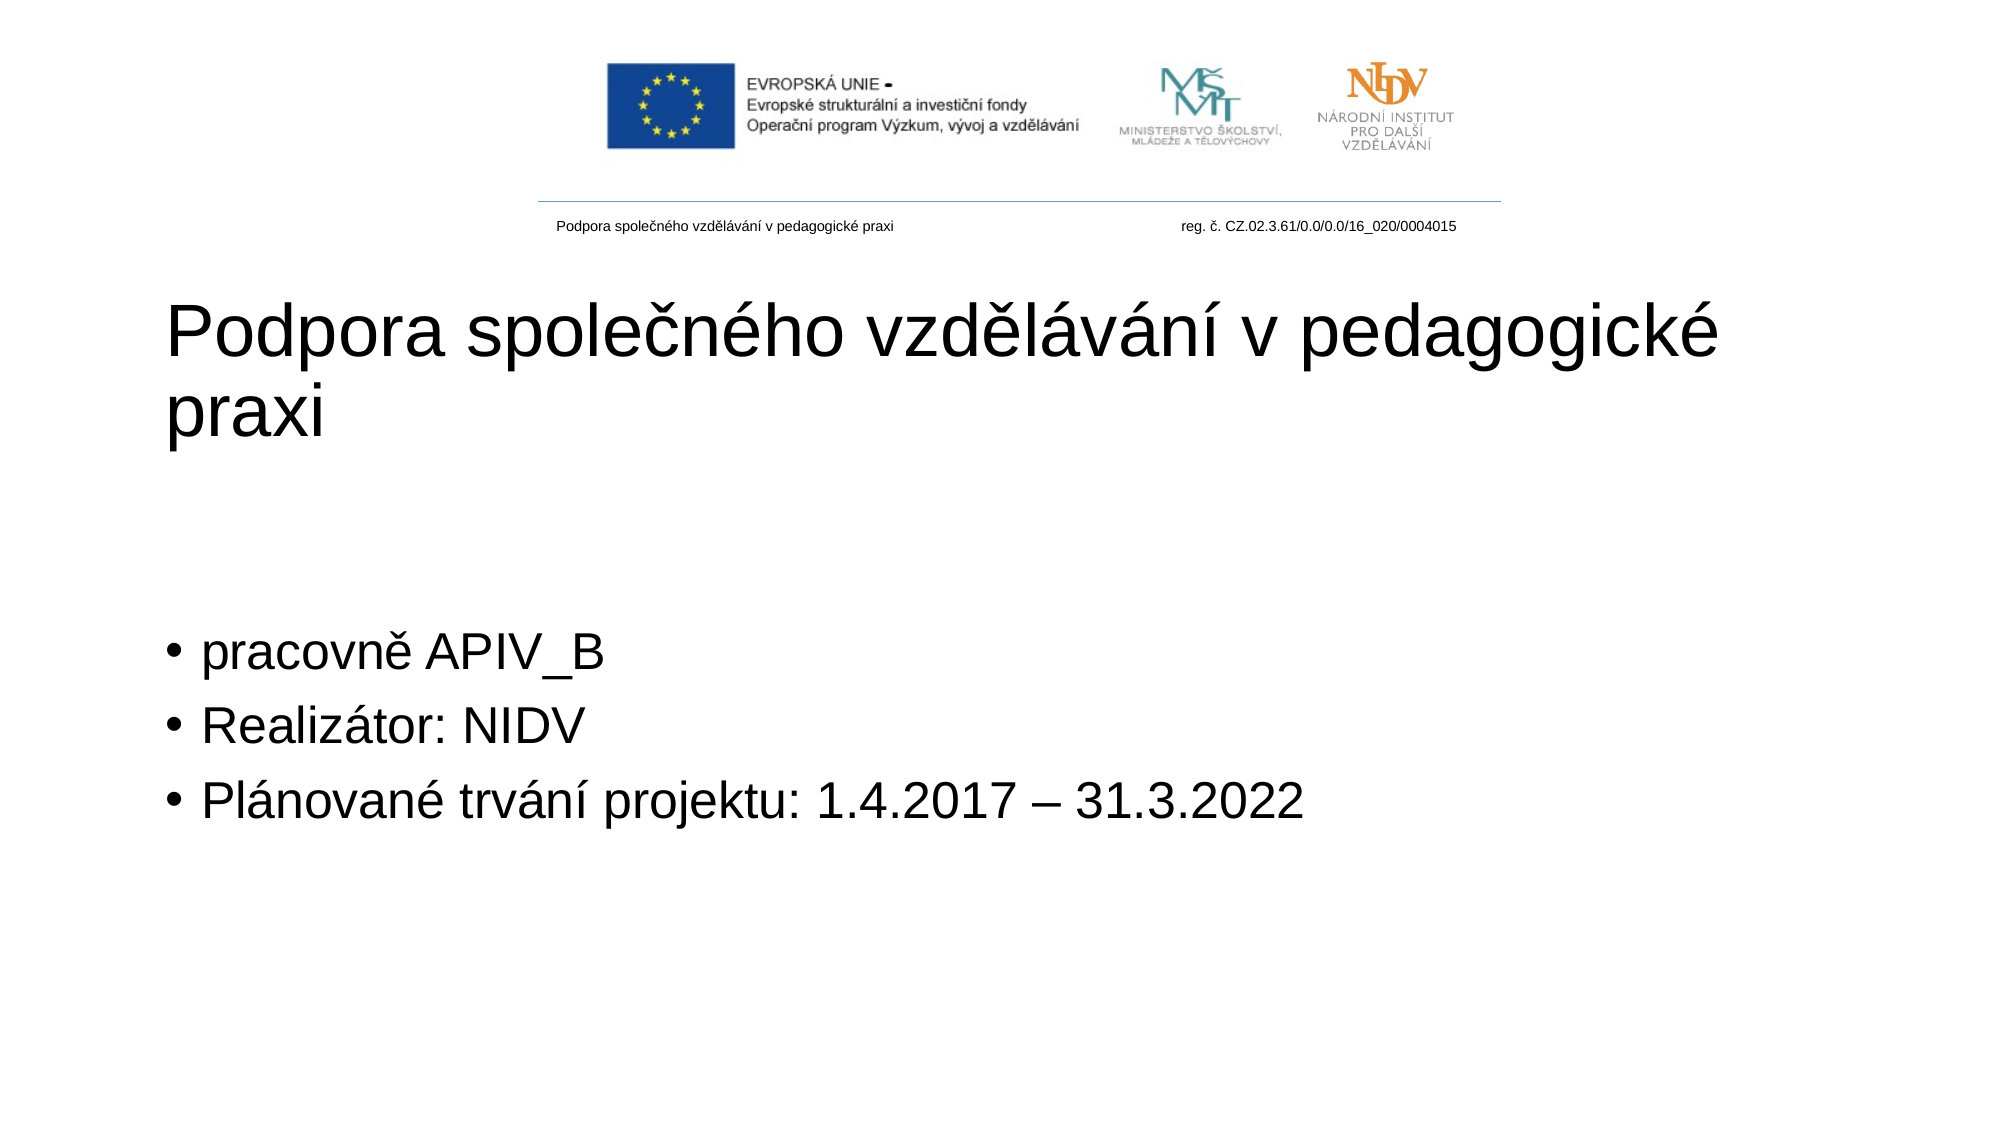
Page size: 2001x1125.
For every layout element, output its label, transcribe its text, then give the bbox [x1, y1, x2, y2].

title Podpora společného vzdělávání v pedagogické praxi [150, 284, 1863, 549]
picture [562, 22, 1454, 191]
list pracovně APIV_B Realizátor: NIDV Plánované trvání projektu: 1.4.2017 – 31.3.2022 [150, 617, 1863, 839]
